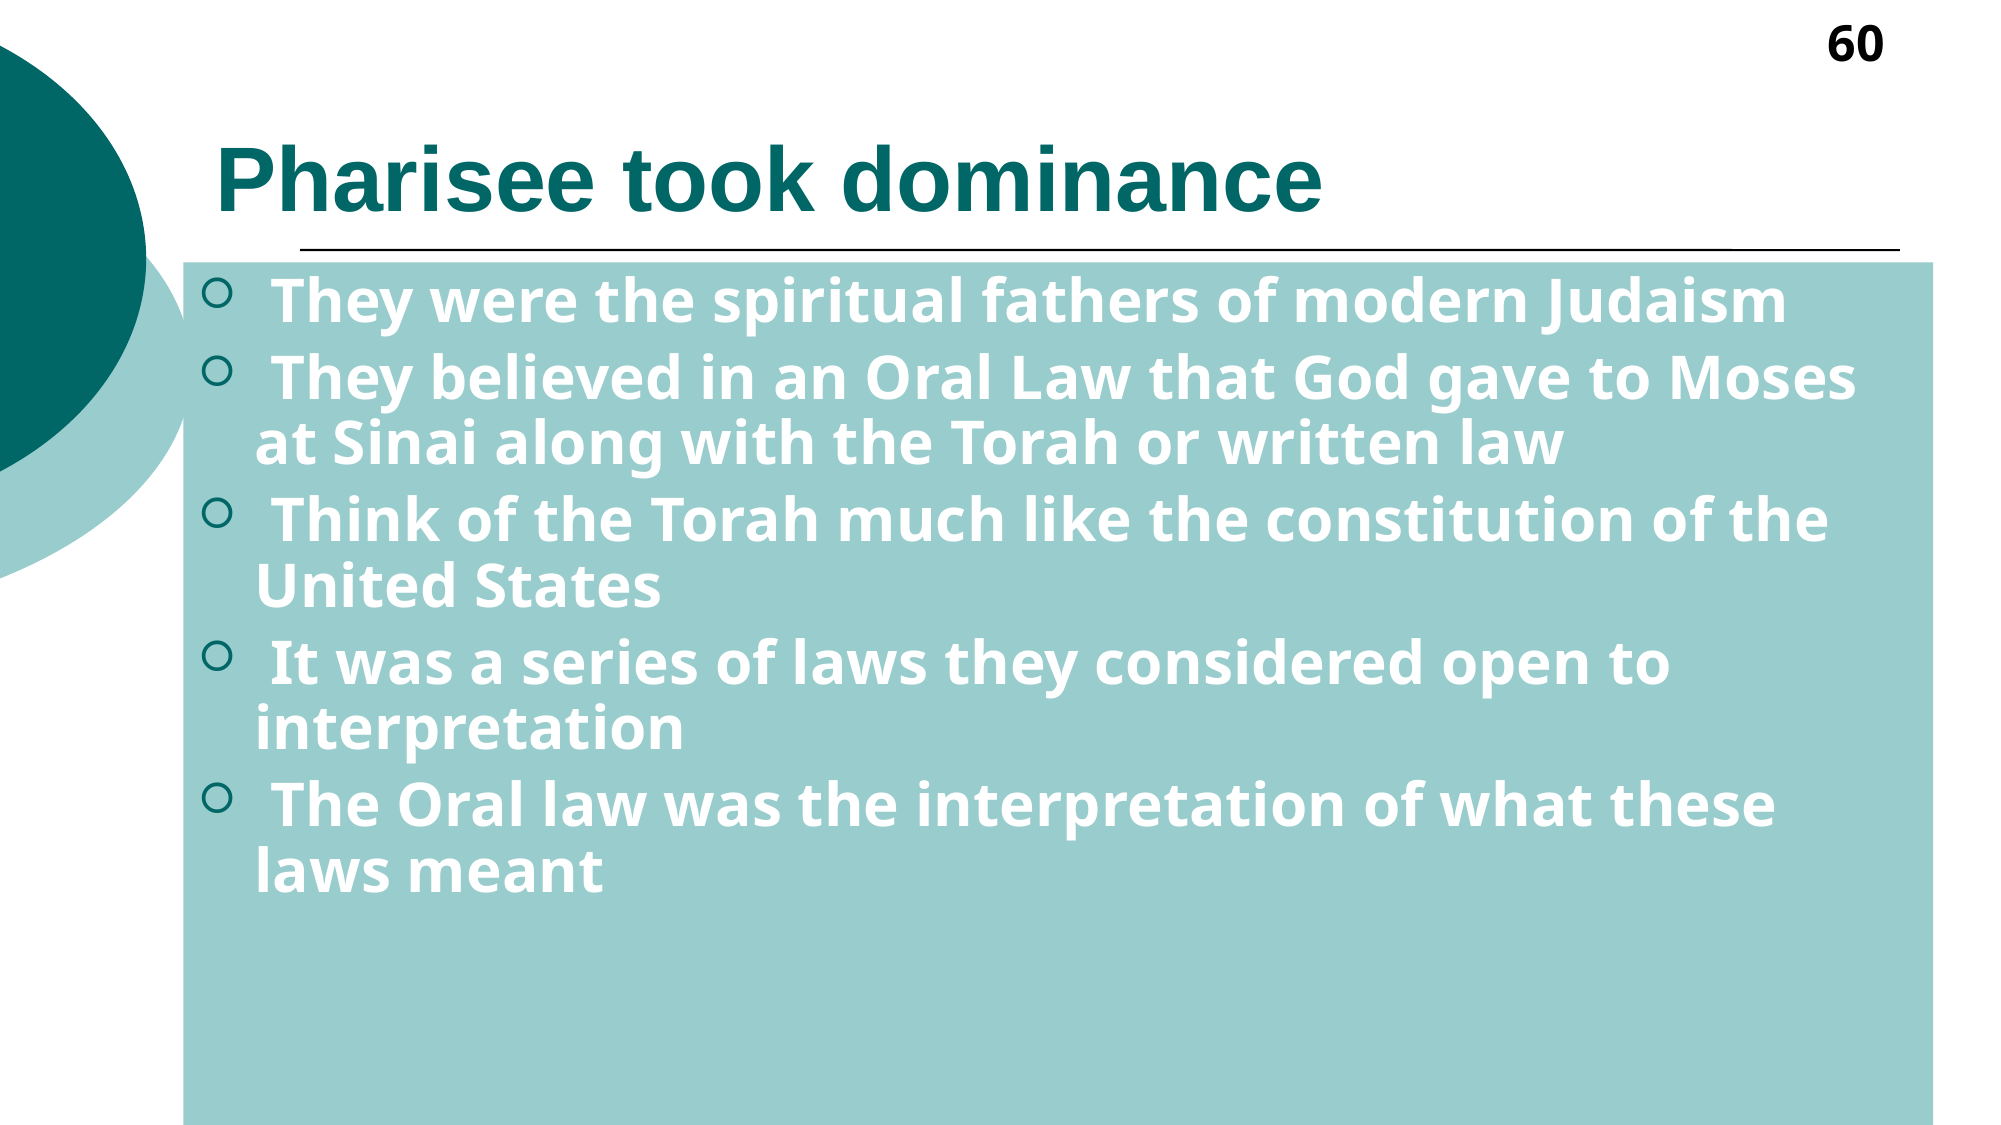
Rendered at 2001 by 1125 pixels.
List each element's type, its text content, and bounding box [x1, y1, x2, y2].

title Pharisee took dominance [200, 49, 1934, 237]
slide_number 60 [1433, 0, 1900, 49]
list They were the spiritual fathers of modern Judaism They believed in an Oral Law that God gave to Moses at Sinai along with the Torah or written law Think of the Torah much like the constitution of the United States It was a series of laws they considered open to interpretation The Oral law was the interpretation of what these laws meant [183, 262, 1934, 1125]
